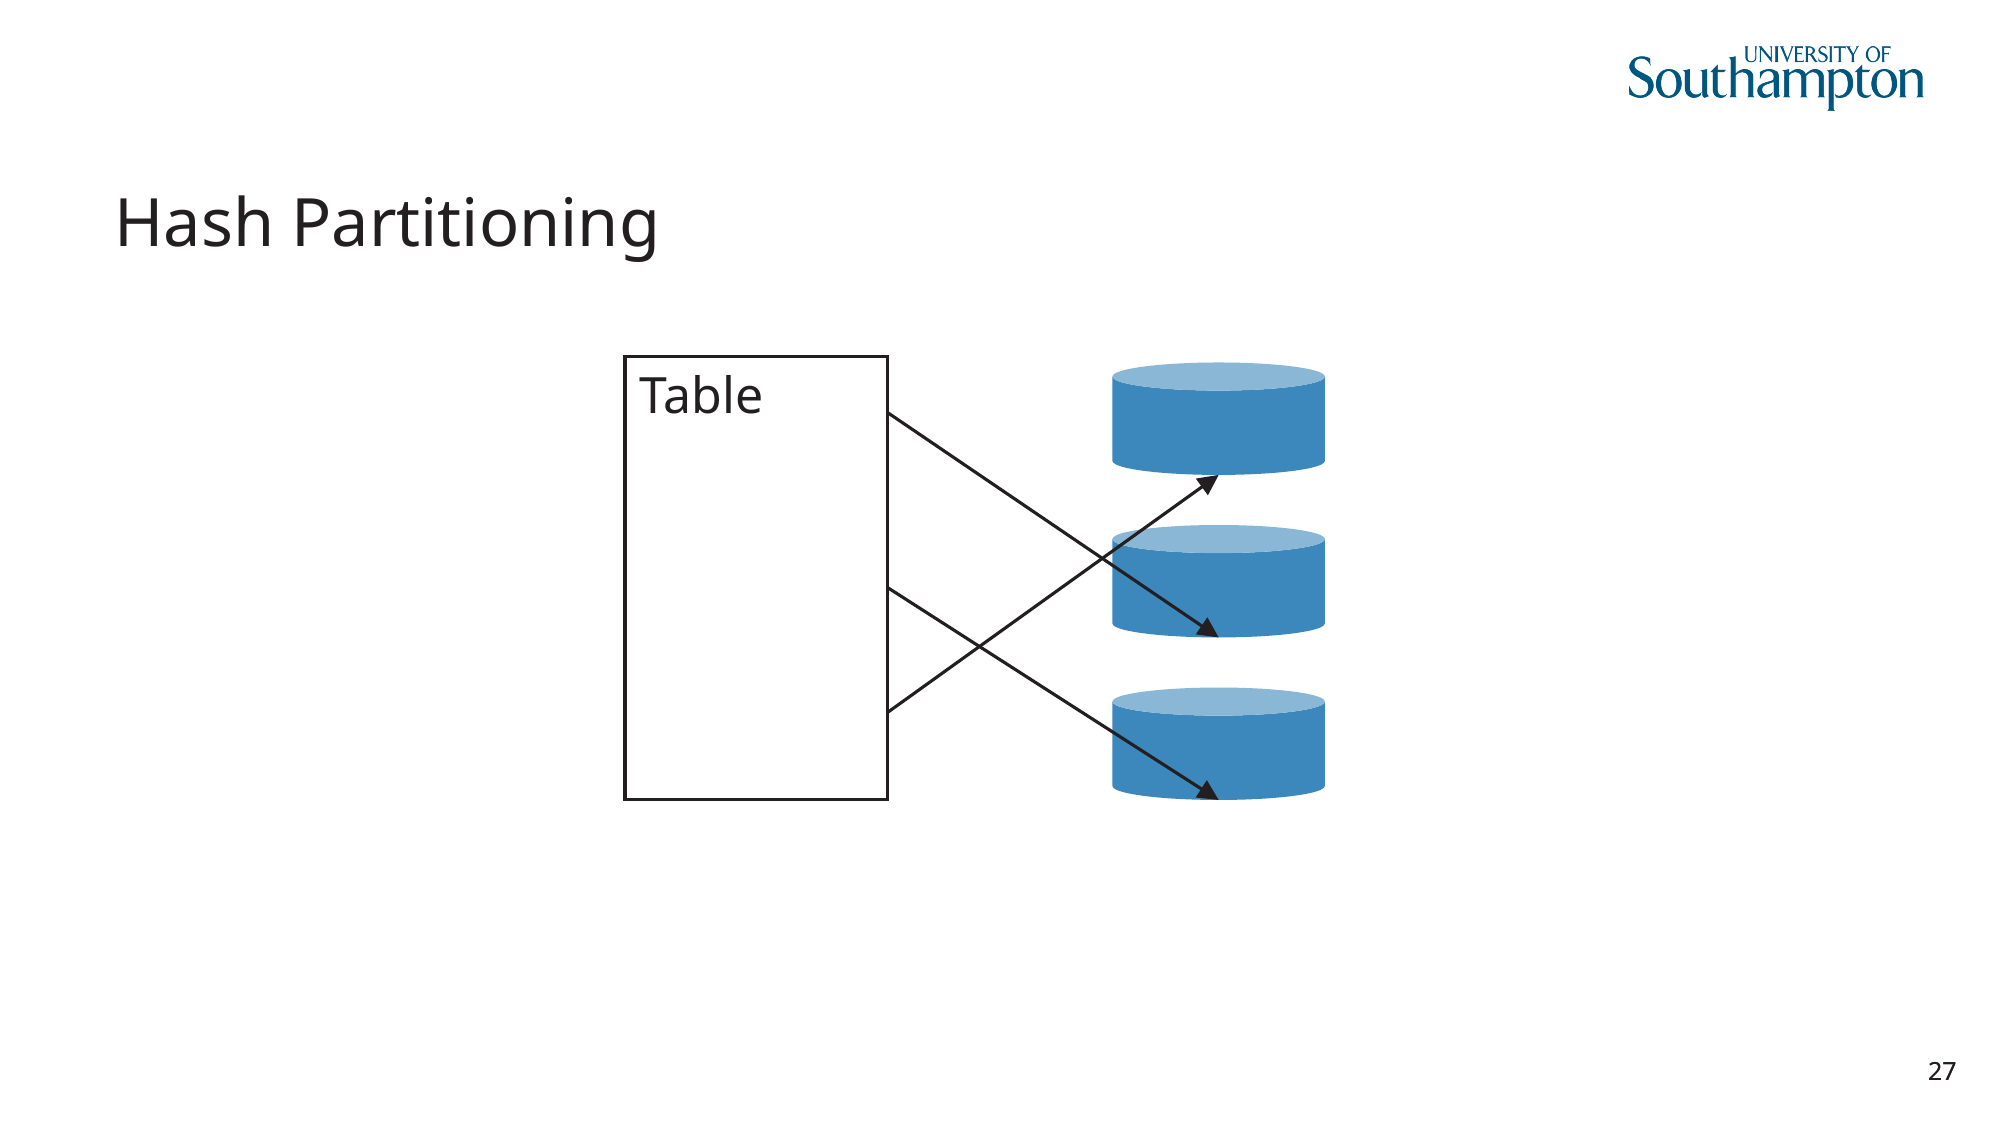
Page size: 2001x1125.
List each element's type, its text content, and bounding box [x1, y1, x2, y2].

text_box [1111, 361, 1326, 476]
text_box Table [624, 355, 888, 801]
title Hash Partitioning [102, 113, 1898, 268]
text_box U [1114, 364, 1323, 389]
text_box [1147, 523, 1326, 639]
text_box ⨝ [1147, 527, 1323, 552]
text_box ⨝ [1114, 689, 1323, 714]
picture [1629, 46, 1924, 111]
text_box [887, 679, 1113, 744]
picture [1869, 48, 1877, 60]
text_box [1111, 686, 1326, 801]
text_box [887, 412, 1113, 453]
picture [1629, 71, 1648, 95]
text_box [853, 453, 1147, 679]
slide_number 27 [1897, 1046, 1969, 1094]
